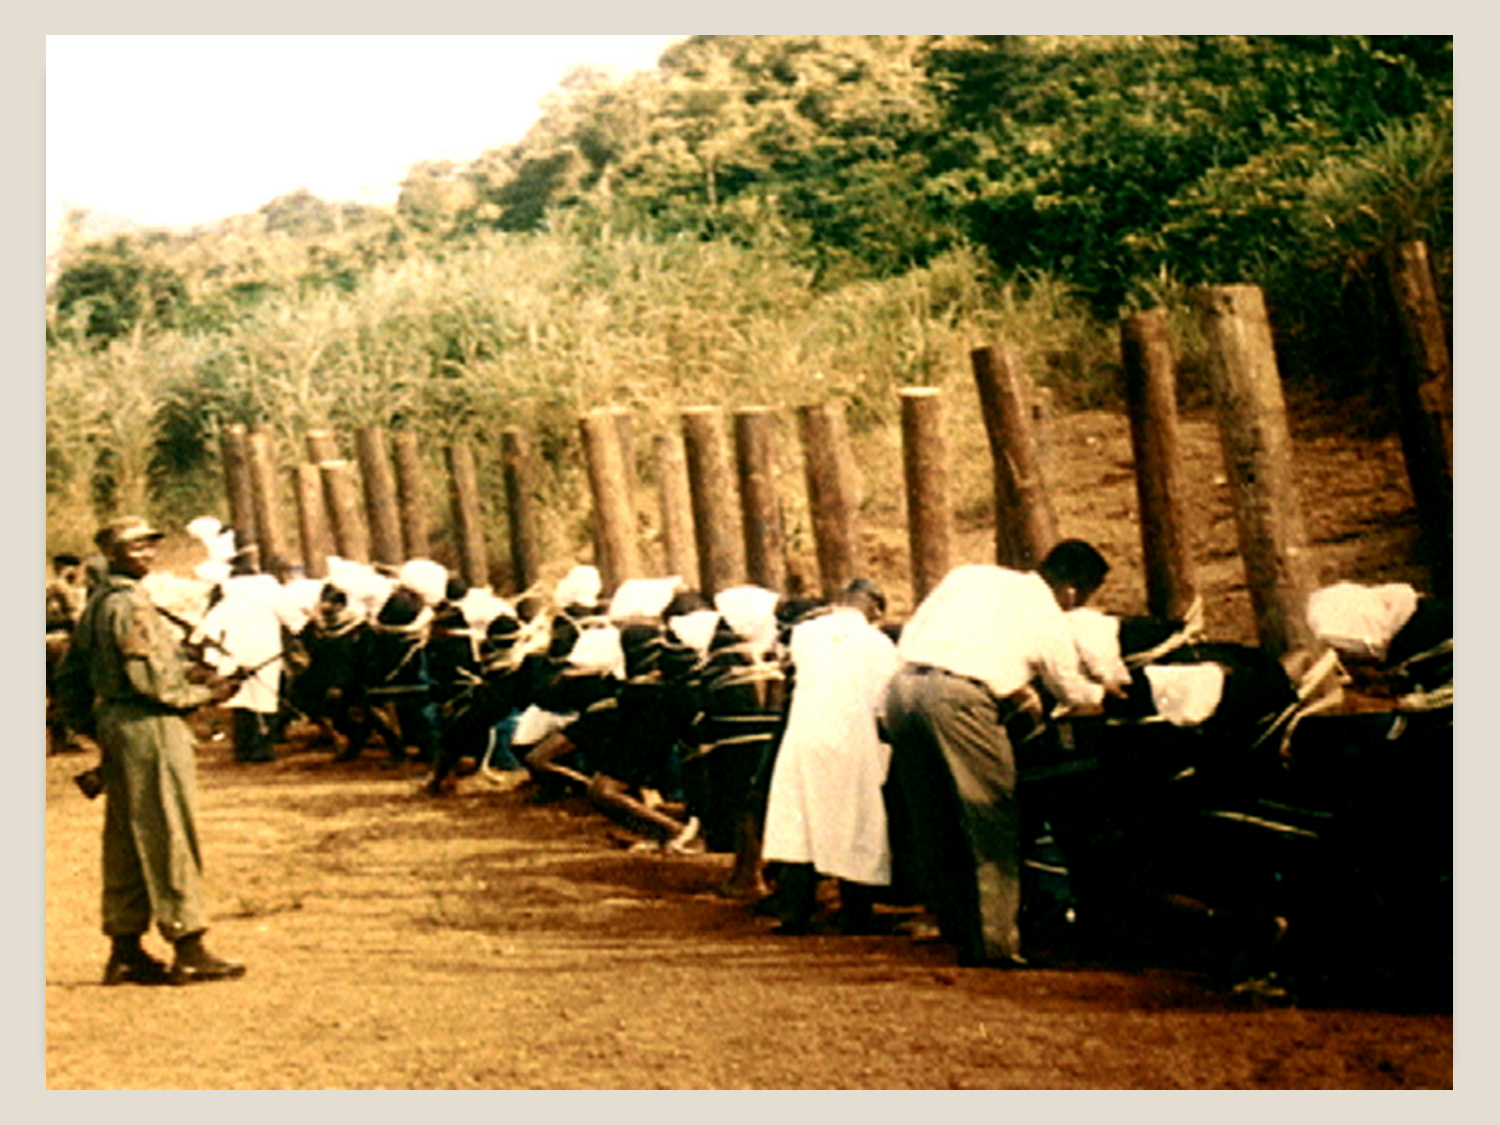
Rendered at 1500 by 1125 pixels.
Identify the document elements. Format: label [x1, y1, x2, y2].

picture [46, 34, 1454, 1090]
